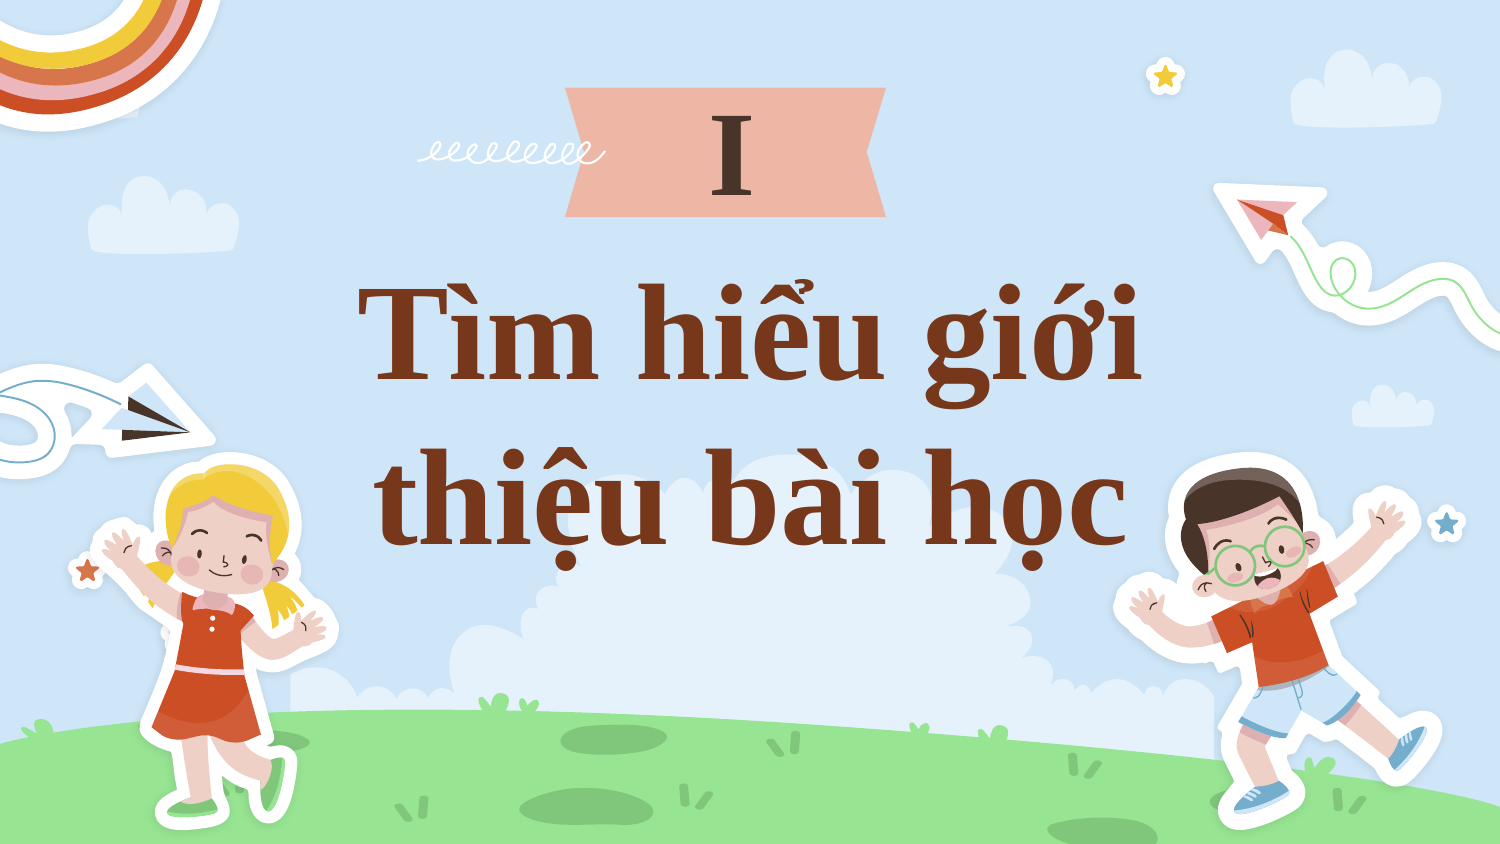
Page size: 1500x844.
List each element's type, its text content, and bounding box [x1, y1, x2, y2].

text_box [1109, 451, 1447, 831]
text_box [0, 0, 243, 127]
text_box [564, 213, 887, 218]
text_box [83, 451, 340, 831]
text_box I [473, 82, 991, 213]
text_box [87, 176, 239, 255]
title Tìm hiểu giới thiệu bài học [283, 152, 1219, 662]
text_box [1211, 182, 1500, 354]
